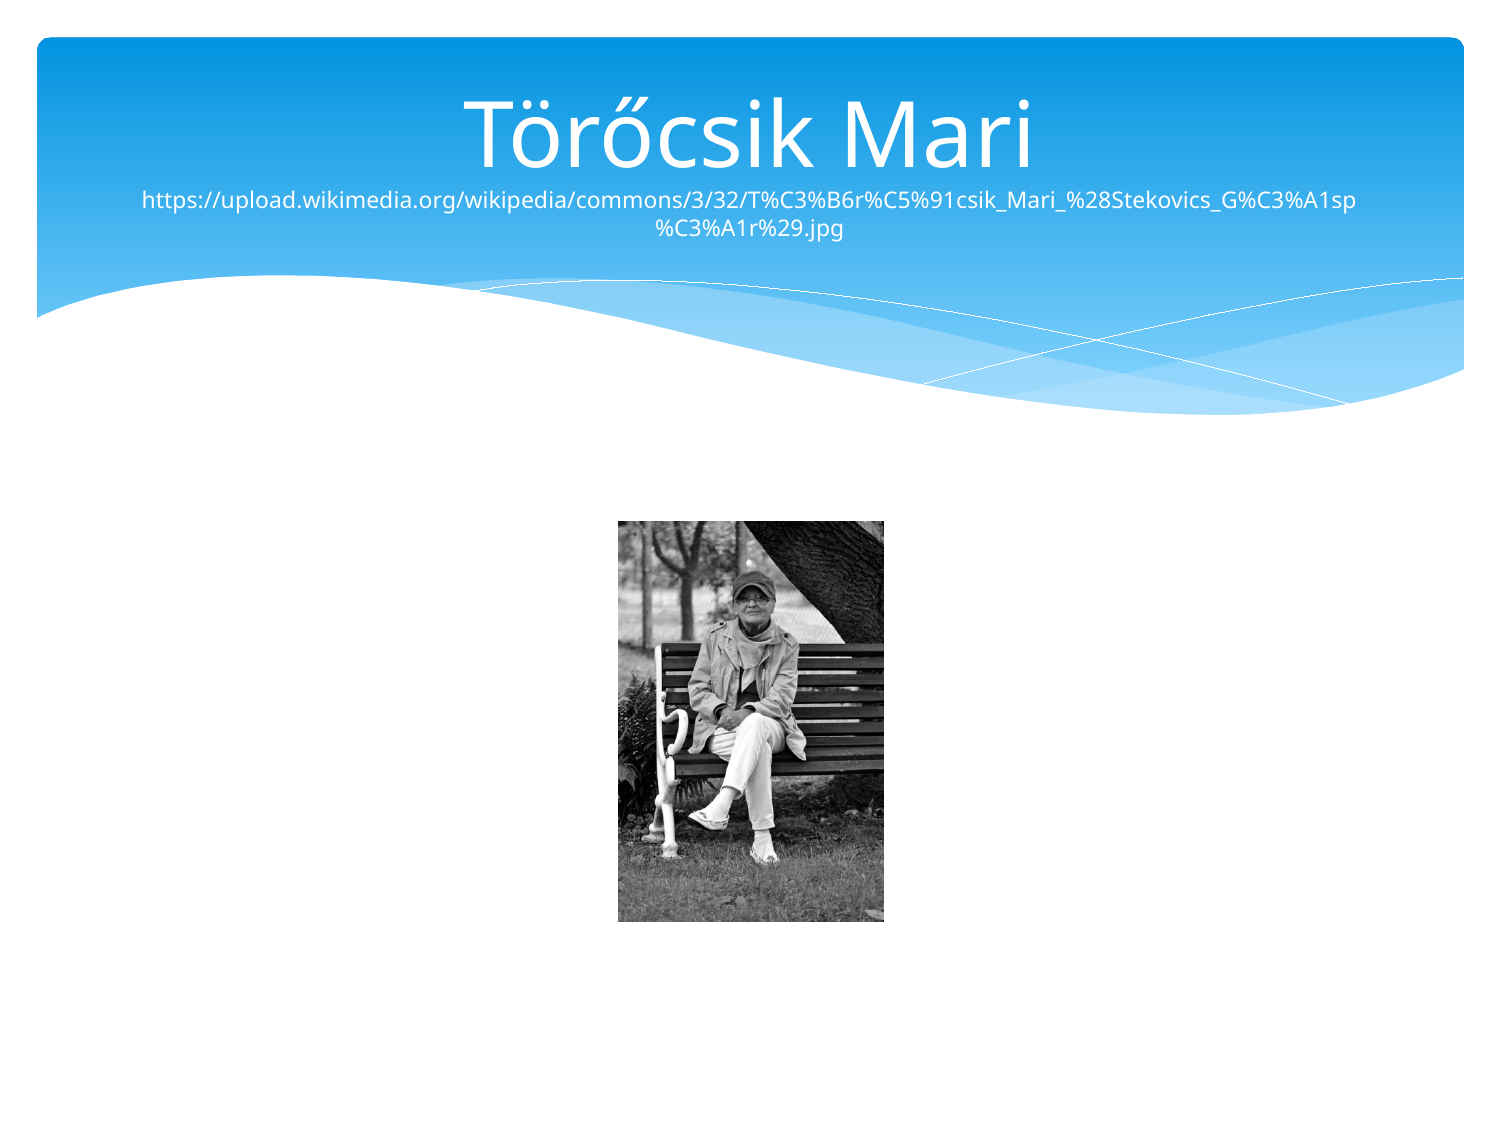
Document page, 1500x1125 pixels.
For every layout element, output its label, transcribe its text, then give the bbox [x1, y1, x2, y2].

title Törőcsik Mari https://upload.wikimedia.org/wikipedia/commons/3/32/T%C3%B6r%C5%91csik_Mari_%28Stekovics_G%C3%A1sp%C3%A1r%29.jpg [75, 55, 1425, 261]
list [617, 521, 884, 923]
